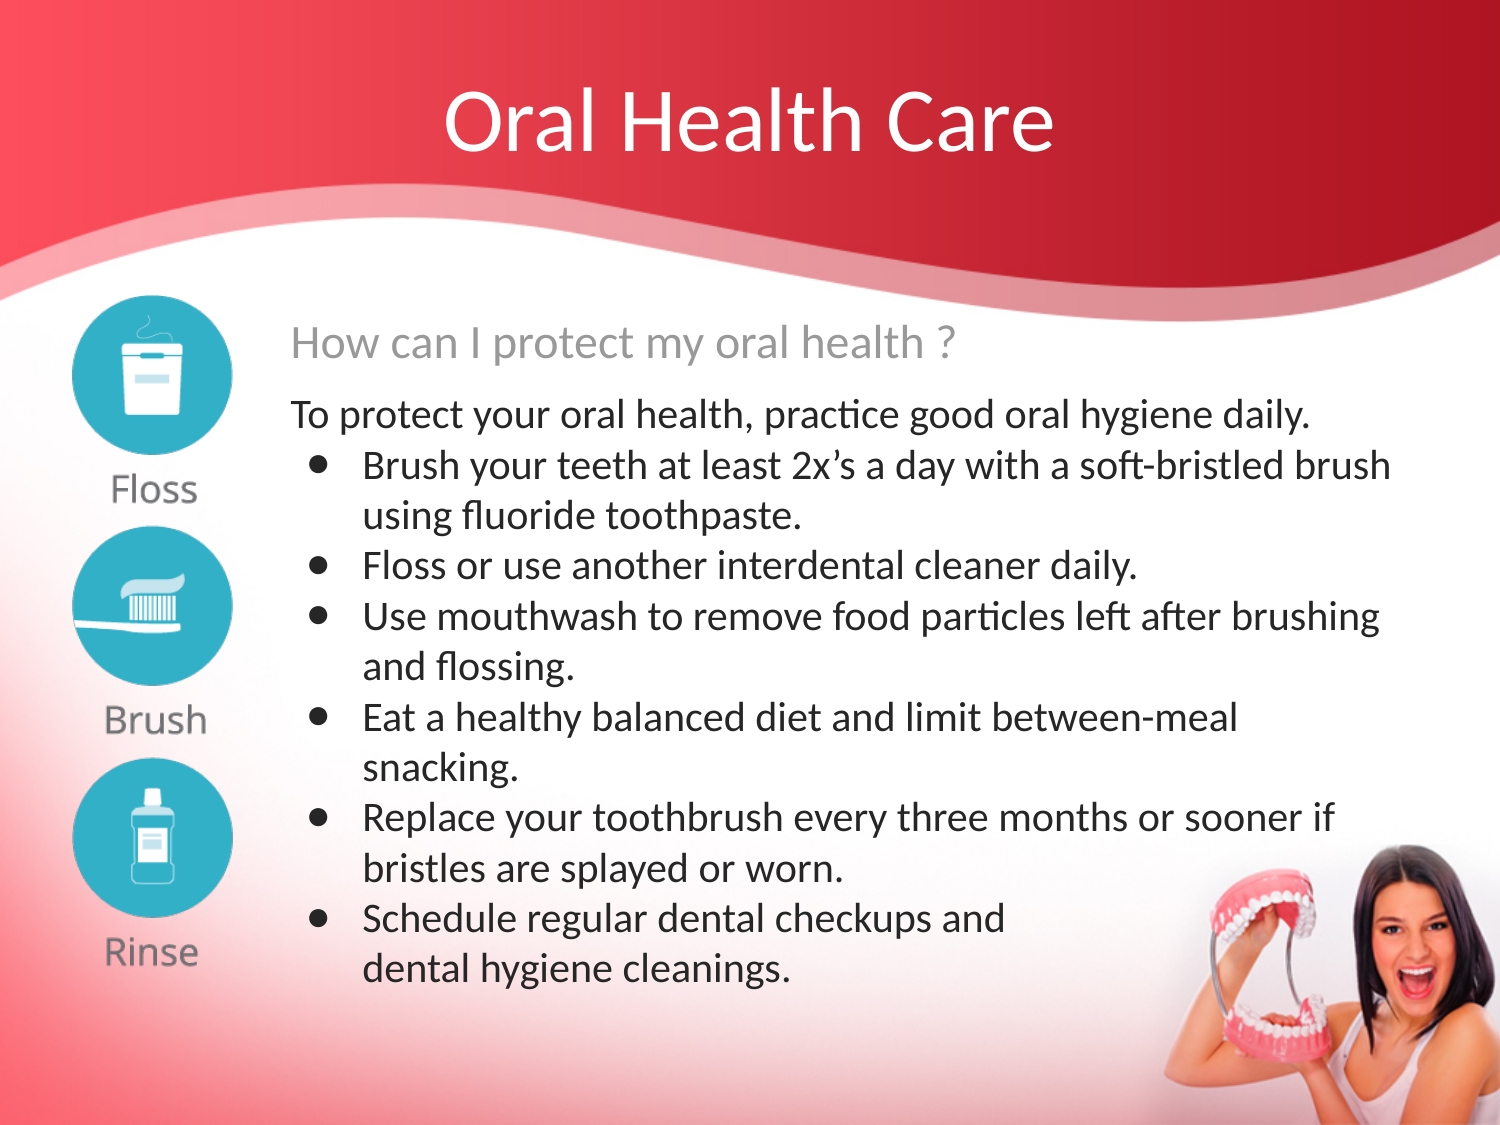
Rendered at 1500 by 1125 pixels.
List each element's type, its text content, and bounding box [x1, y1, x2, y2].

list How can I protect my oral health ? To protect your oral health, practice good oral hygiene daily. Brush your teeth at least 2x’s a day with a soft-bristled brush using fluoride toothpaste. Floss or use another interdental cleaner daily. Use mouthwash to remove food particles left after brushing and flossing. Eat a healthy balanced diet and limit between-meal snacking. Replace your toothbrush every three months or sooner if bristles are splayed or worn. Schedule regular dental checkups and dental hygiene cleanings. [275, 295, 1409, 1030]
title Oral Health Care [75, 45, 1425, 194]
picture [0, 0, 1500, 1125]
